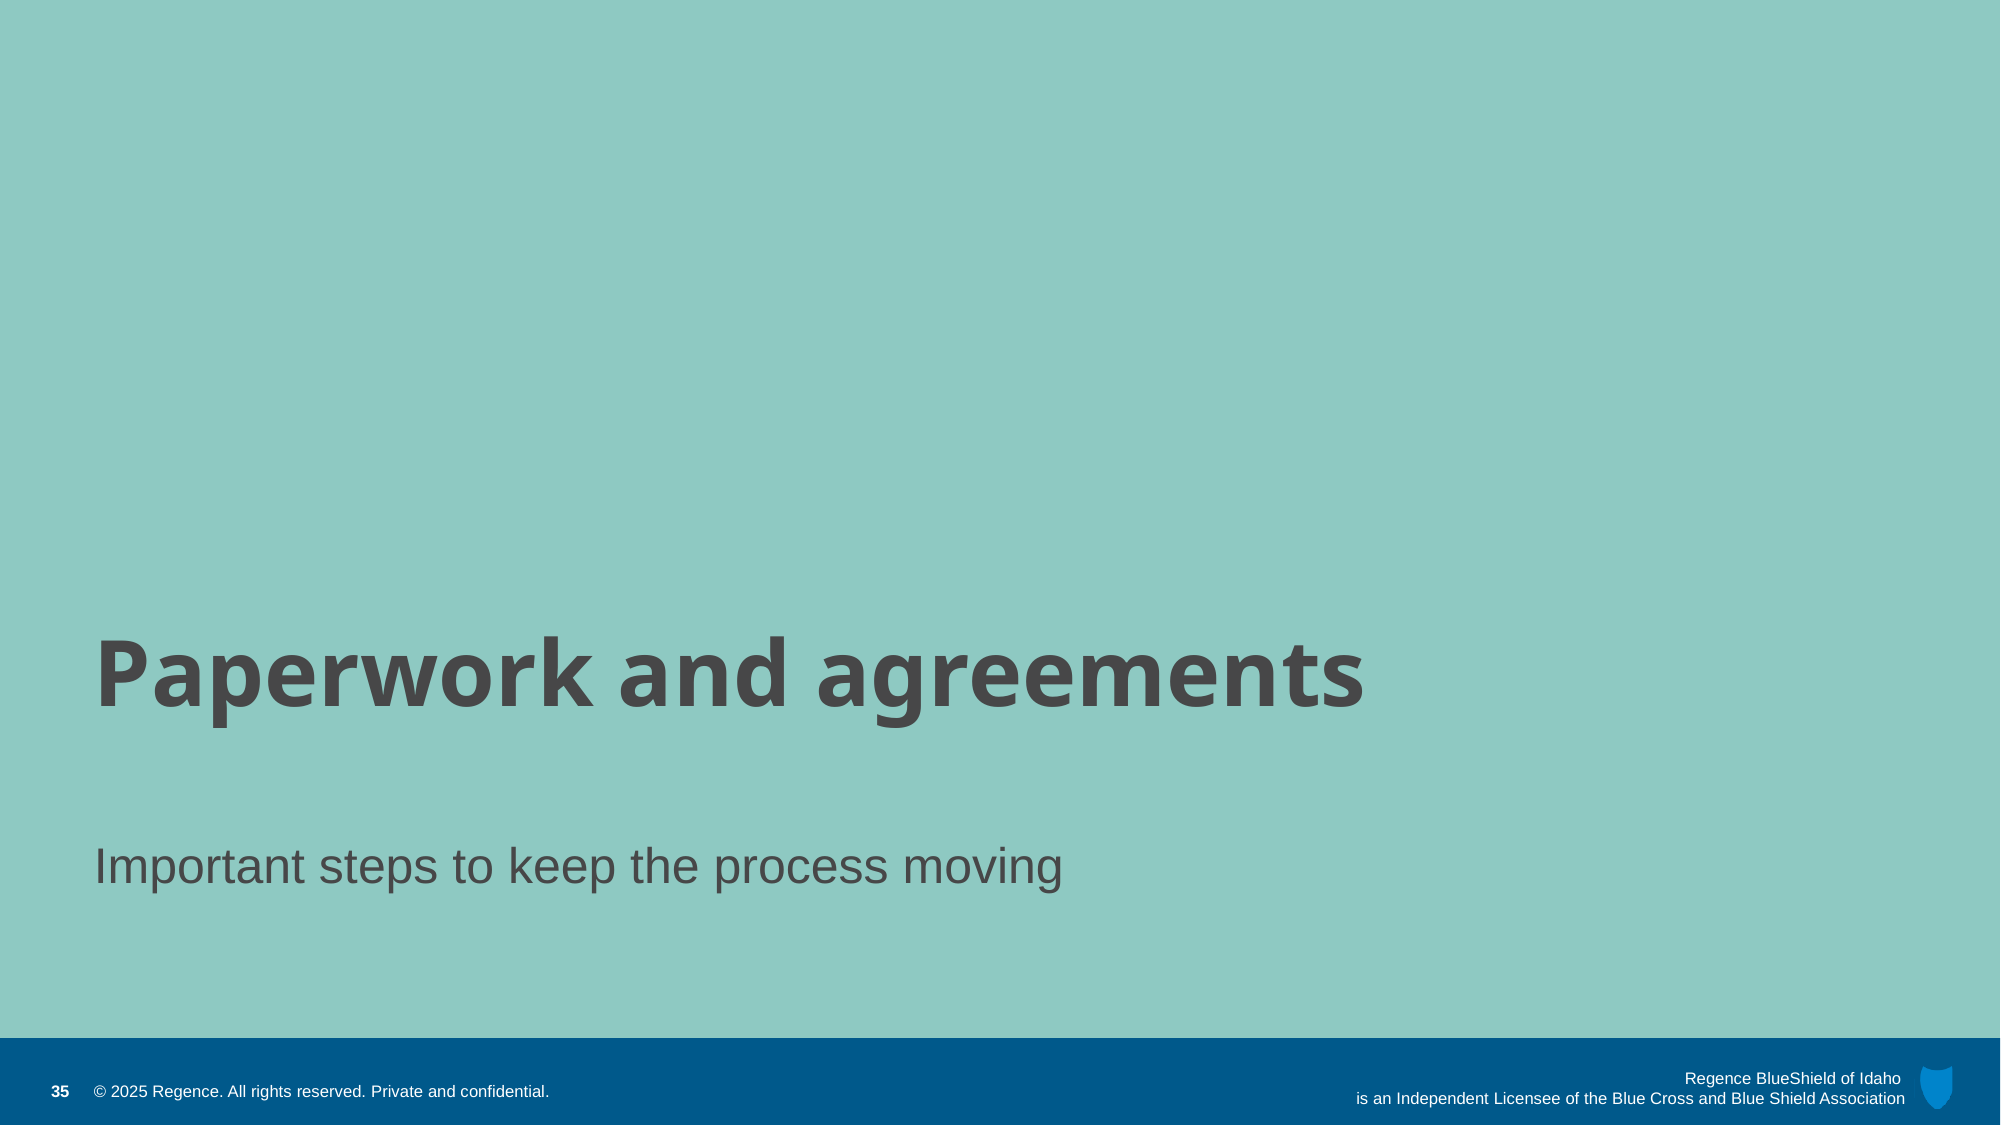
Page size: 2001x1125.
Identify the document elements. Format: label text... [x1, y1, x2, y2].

list Important steps to keep the process moving [93, 828, 1385, 982]
slide_number 35 [26, 1061, 94, 1121]
title Paperwork and agreements [93, 256, 1695, 725]
